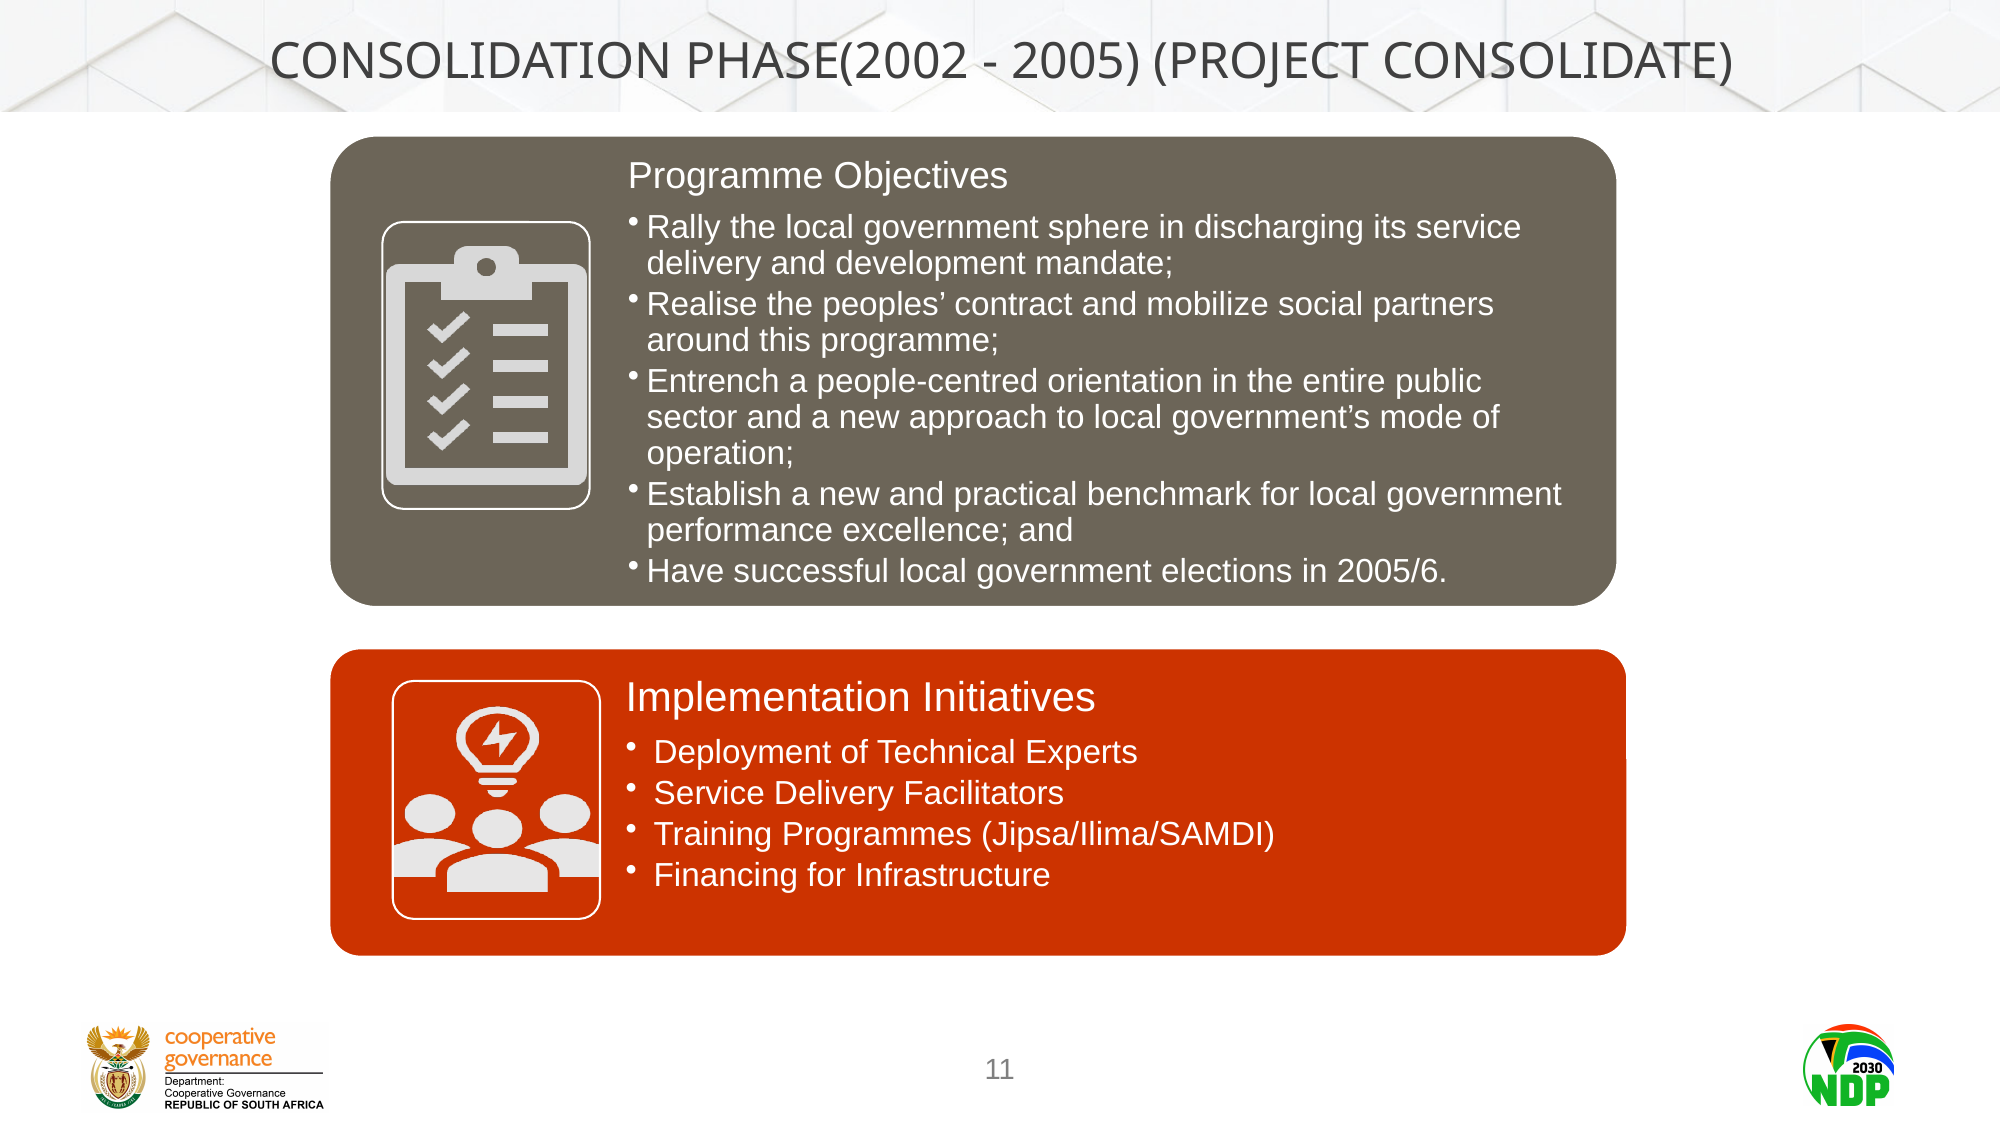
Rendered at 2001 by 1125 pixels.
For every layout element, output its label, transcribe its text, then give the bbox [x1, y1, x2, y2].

title Consolidation Phase(2002 - 2005) (Project Consolidate) [120, 28, 1884, 96]
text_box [329, 135, 1618, 608]
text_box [329, 648, 1628, 957]
picture [1803, 1024, 1894, 1106]
picture [81, 1022, 329, 1113]
picture [0, 0, 2000, 112]
